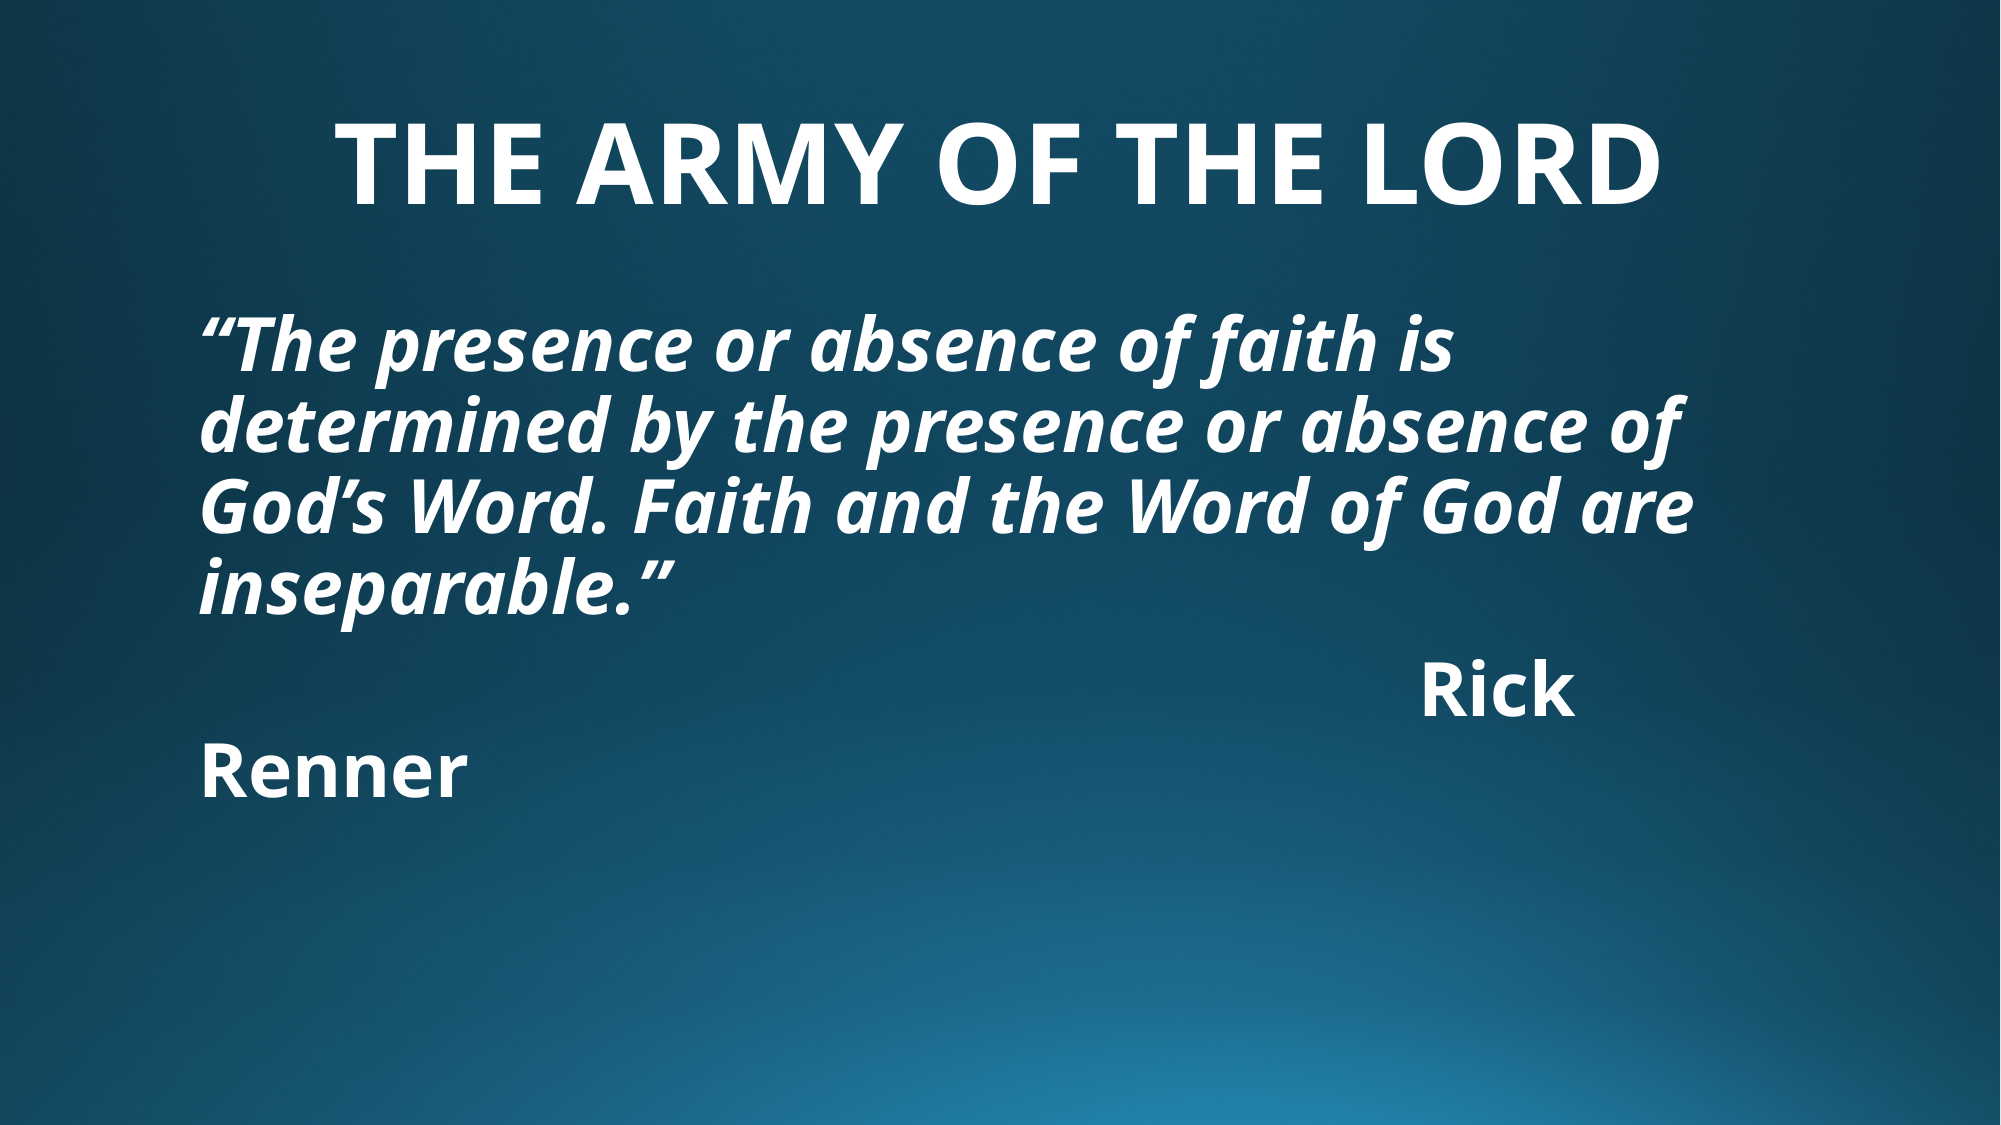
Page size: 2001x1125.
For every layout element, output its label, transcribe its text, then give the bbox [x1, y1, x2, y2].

picture [0, 0, 2001, 1125]
list “The presence or absence of faith is determined by the presence or absence of God’s Word. Faith and the Word of God are inseparable.” Rick Renner [183, 299, 1863, 1014]
title THE ARMY OF THE LORD [137, 59, 1863, 278]
